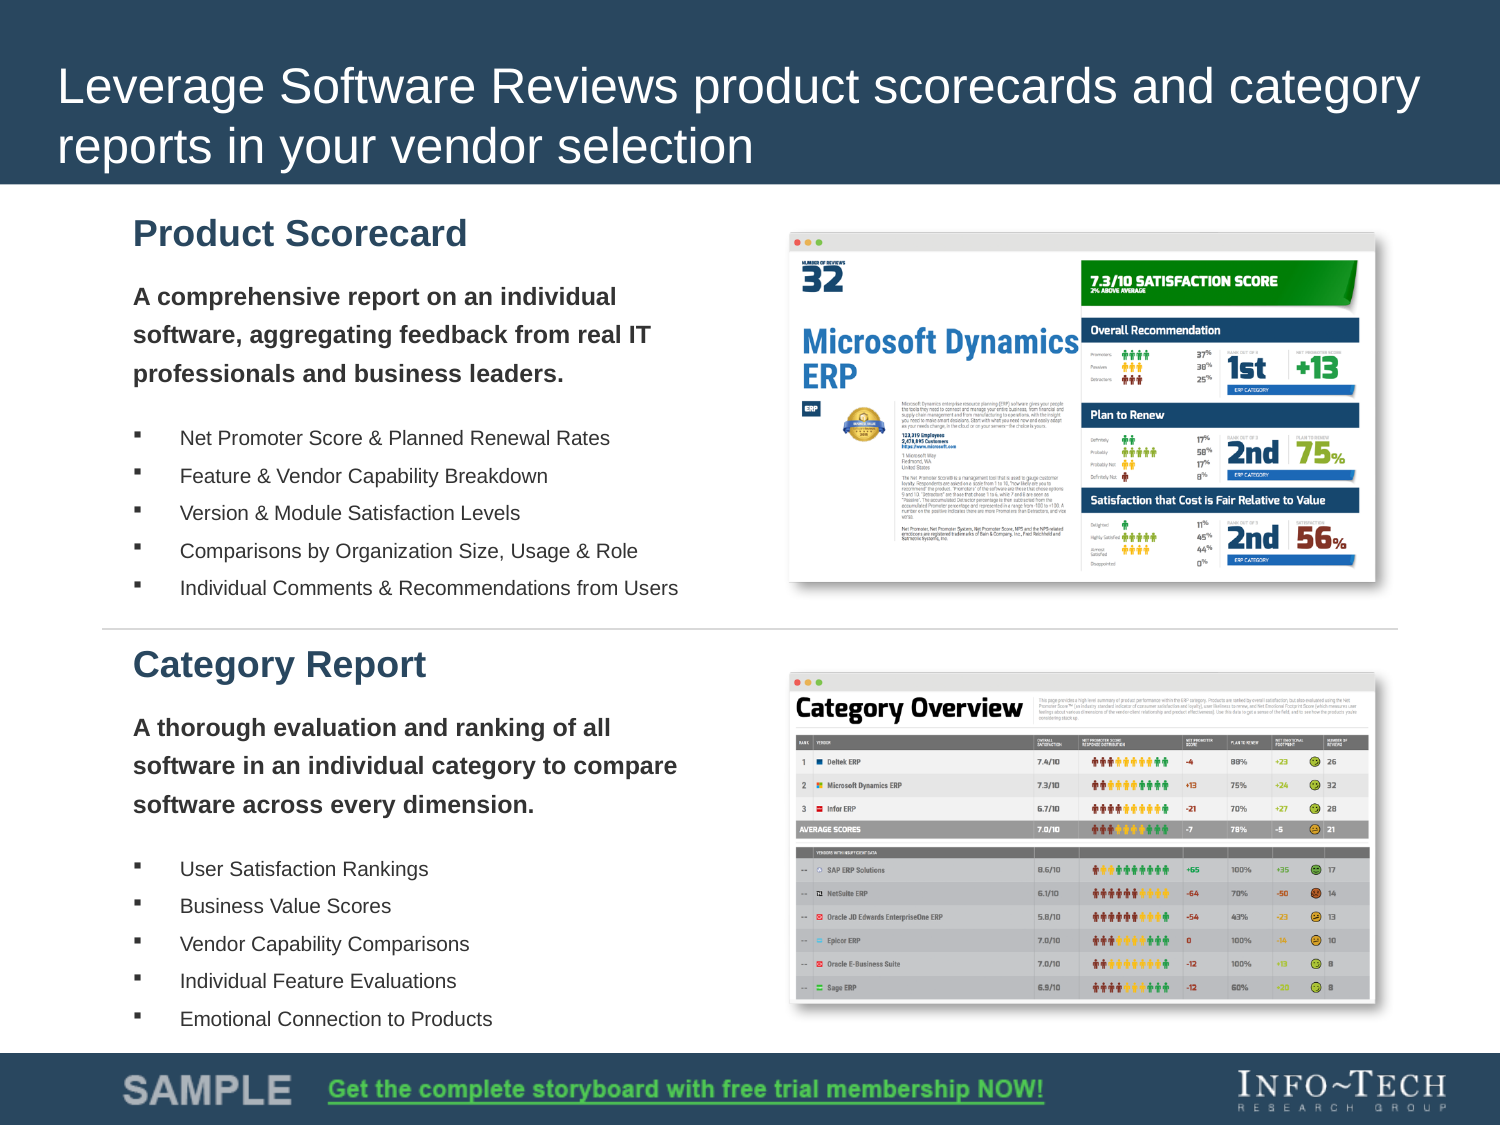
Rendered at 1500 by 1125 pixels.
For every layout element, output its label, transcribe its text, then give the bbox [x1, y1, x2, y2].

text_box A comprehensive report on an individual software, aggregating feedback from real IT professionals and business leaders. [118, 263, 728, 396]
picture [779, 222, 1387, 585]
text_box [0, 1053, 1500, 1125]
text_box User Satisfaction Rankings Business Value Scores Vendor Capability Comparisons Individual Feature Evaluations Emotional Connection to Products [118, 848, 787, 1038]
text_box Product Scorecard [118, 201, 676, 262]
title Leverage Software Reviews product scorecards and category reports in your vendor selection [41, 41, 1457, 187]
text_box A thorough evaluation and ranking of all software in an individual category to compare software across every dimension. [118, 694, 728, 827]
picture [779, 662, 1387, 1026]
text_box Net Promoter Score & Planned Renewal Rates Feature & Vendor Capability Breakdown Version & Module Satisfaction Levels Comparisons by Organization Size, Usage & Role Individual Comments & Recommendations from Users [118, 417, 713, 608]
text_box Category Report [118, 637, 676, 693]
